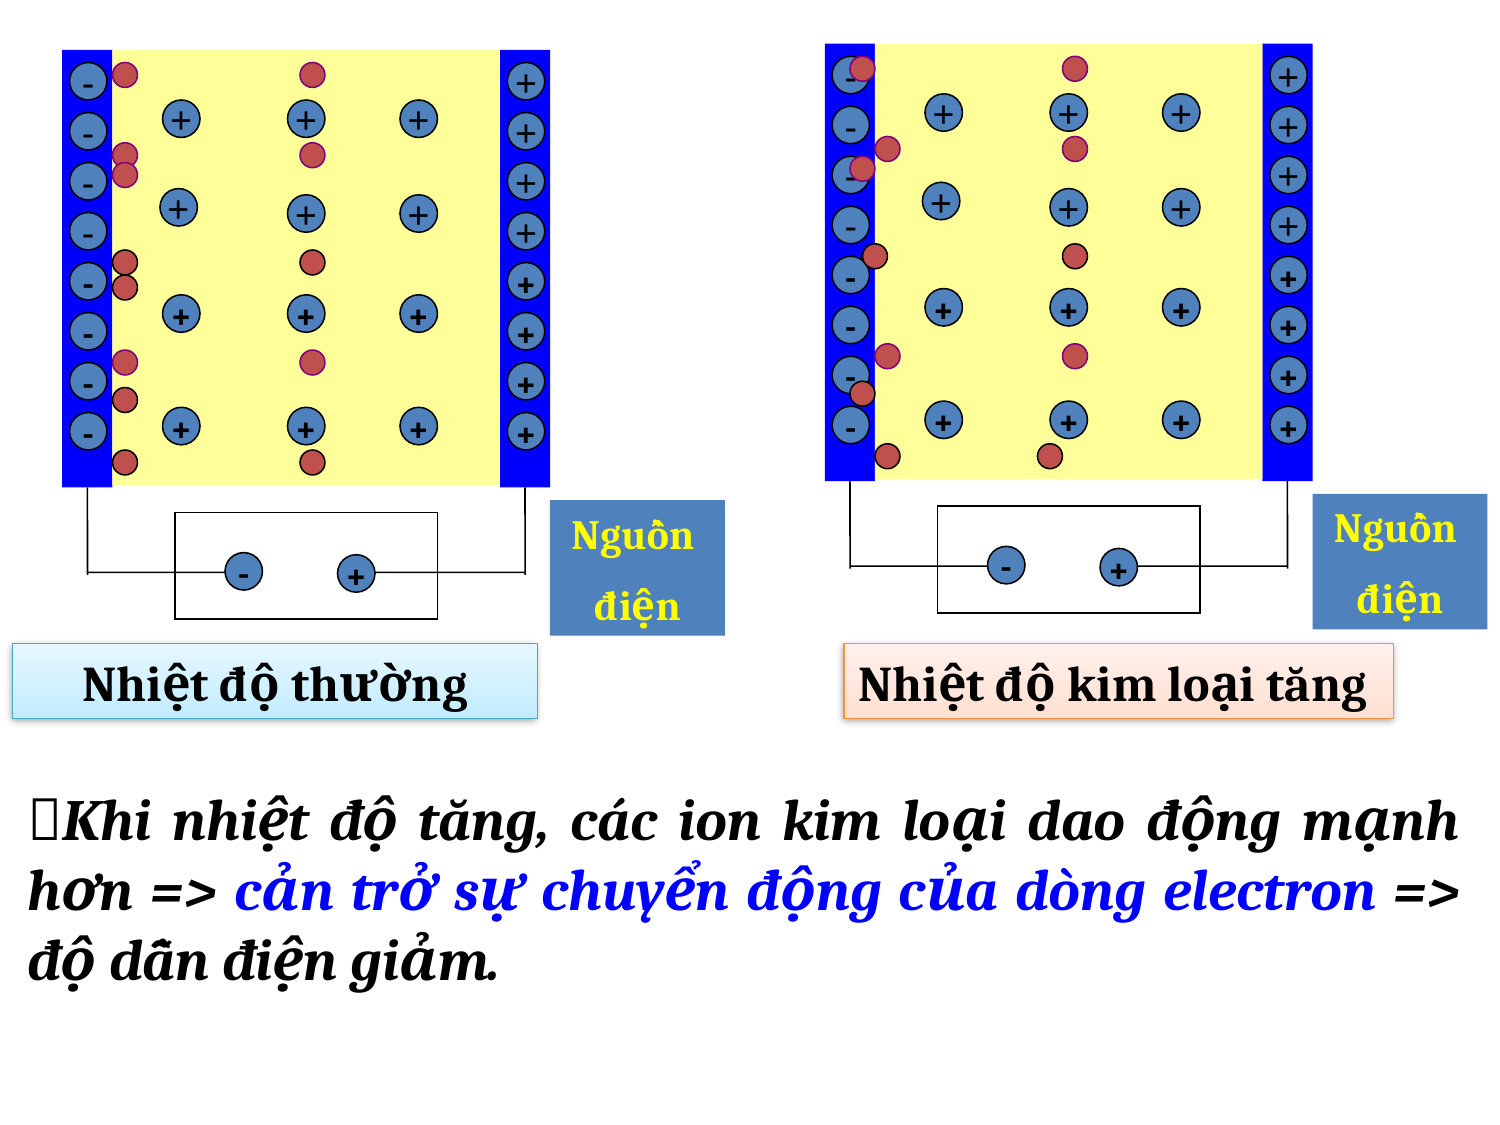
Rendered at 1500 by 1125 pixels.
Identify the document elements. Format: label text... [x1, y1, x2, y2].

text_box [849, 56, 875, 82]
text_box + [507, 212, 545, 250]
text_box [1062, 343, 1088, 369]
text_box - [69, 312, 108, 351]
text_box [875, 136, 901, 162]
text_box + [1050, 93, 1088, 132]
text_box - [69, 212, 108, 250]
text_box [112, 62, 138, 88]
text_box + [1162, 288, 1201, 327]
text_box [875, 443, 901, 469]
text_box - [832, 406, 870, 444]
text_box + [507, 112, 545, 150]
text_box + [399, 194, 438, 233]
text_box [874, 43, 1263, 479]
text_box [849, 381, 875, 407]
text_box + [1050, 188, 1088, 227]
text_box - [832, 206, 870, 244]
text_box Nguồn điện [549, 500, 725, 636]
text_box [1062, 243, 1088, 269]
text_box + [507, 312, 545, 351]
text_box + [507, 362, 545, 400]
text_box + [1050, 401, 1088, 439]
text_box [300, 62, 325, 88]
text_box - [69, 162, 108, 201]
text_box [112, 350, 138, 376]
text_box [824, 43, 875, 482]
text_box + [1269, 356, 1308, 394]
text_box [300, 350, 325, 376]
text_box + [1269, 106, 1308, 144]
text_box + [287, 407, 325, 445]
text_box + [287, 99, 325, 138]
text_box + [1162, 401, 1201, 439]
text_box + [287, 194, 325, 233]
text_box [1062, 56, 1088, 82]
text_box + [1162, 188, 1201, 227]
text_box [862, 243, 888, 269]
text_box + [399, 99, 438, 138]
text_box - [832, 356, 870, 394]
text_box + [1269, 406, 1308, 444]
text_box - [832, 306, 870, 344]
text_box [875, 343, 901, 369]
text_box [112, 387, 138, 413]
text_box - [69, 112, 108, 150]
text_box + [924, 288, 963, 327]
text_box + [922, 182, 960, 220]
text_box + [399, 294, 438, 333]
text_box [1062, 136, 1088, 162]
text_box [1037, 443, 1063, 469]
text_box [112, 450, 138, 475]
text_box [300, 142, 325, 168]
text_box + [162, 294, 201, 333]
text_box [174, 512, 438, 620]
text_box Nguồn điện [1312, 493, 1488, 630]
text_box + [1269, 156, 1308, 194]
text_box + [1269, 56, 1308, 94]
text_box + [1269, 206, 1308, 244]
text_box [112, 249, 138, 275]
text_box + [507, 162, 545, 201]
text_box [500, 49, 551, 488]
text_box - [69, 412, 108, 451]
text_box [112, 162, 138, 188]
text_box + [287, 294, 325, 333]
text_box + [1162, 93, 1201, 132]
text_box Nhiệt độ kim loại tăng [843, 643, 1394, 719]
text_box + [507, 262, 545, 300]
text_box + [1269, 306, 1308, 344]
text_box [937, 506, 1200, 613]
text_box - [832, 56, 869, 94]
text_box + [924, 93, 963, 132]
text_box [62, 49, 113, 488]
text_box + [162, 407, 201, 445]
text_box [849, 156, 875, 182]
text_box - [69, 362, 108, 400]
text_box [112, 50, 500, 486]
text_box - [832, 256, 870, 294]
text_box + [399, 407, 438, 445]
text_box - [69, 62, 108, 100]
text_box + [507, 62, 545, 100]
text_box [112, 275, 138, 300]
text_box - [69, 262, 108, 300]
text_box + [924, 401, 963, 439]
text_box [300, 249, 325, 275]
text_box + [159, 188, 198, 227]
text_box + [1050, 288, 1088, 327]
text_box [300, 450, 325, 475]
text_box + [507, 412, 545, 451]
text_box + [1269, 256, 1308, 294]
text_box Nhiệt độ thường [12, 643, 538, 719]
text_box - [832, 156, 869, 194]
text_box Khi nhiệt độ tăng, các ion kim loại dao động mạnh hơn => cản trở sự chuyển động của dòng electron => độ dẫn điện giảm. [12, 774, 1475, 1000]
text_box [112, 142, 138, 165]
text_box [1262, 43, 1313, 482]
text_box + [162, 99, 201, 138]
text_box - [832, 106, 870, 144]
